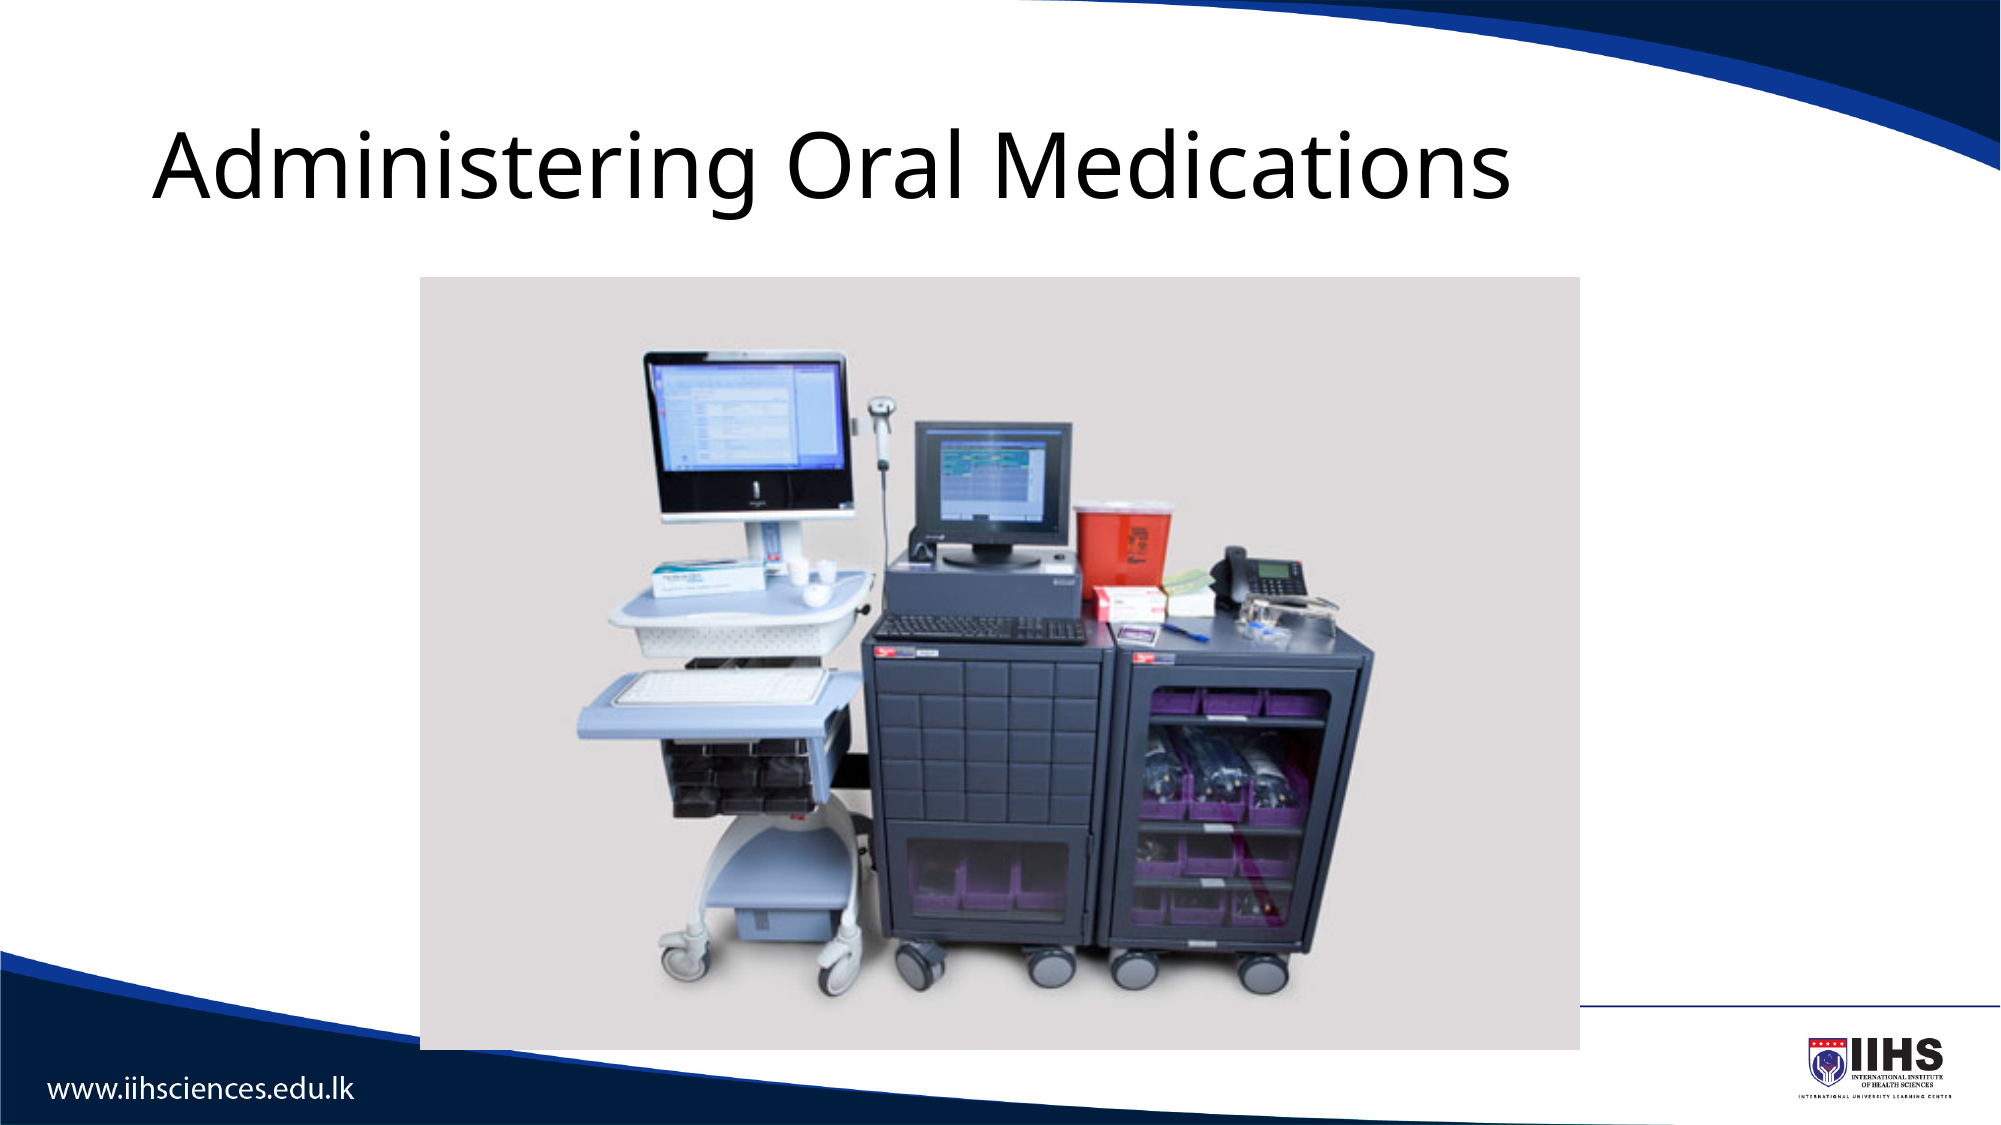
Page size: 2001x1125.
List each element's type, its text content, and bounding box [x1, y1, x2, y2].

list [419, 277, 1580, 1050]
picture [0, 0, 2001, 1125]
title Administering Oral Medications [137, 59, 1863, 278]
